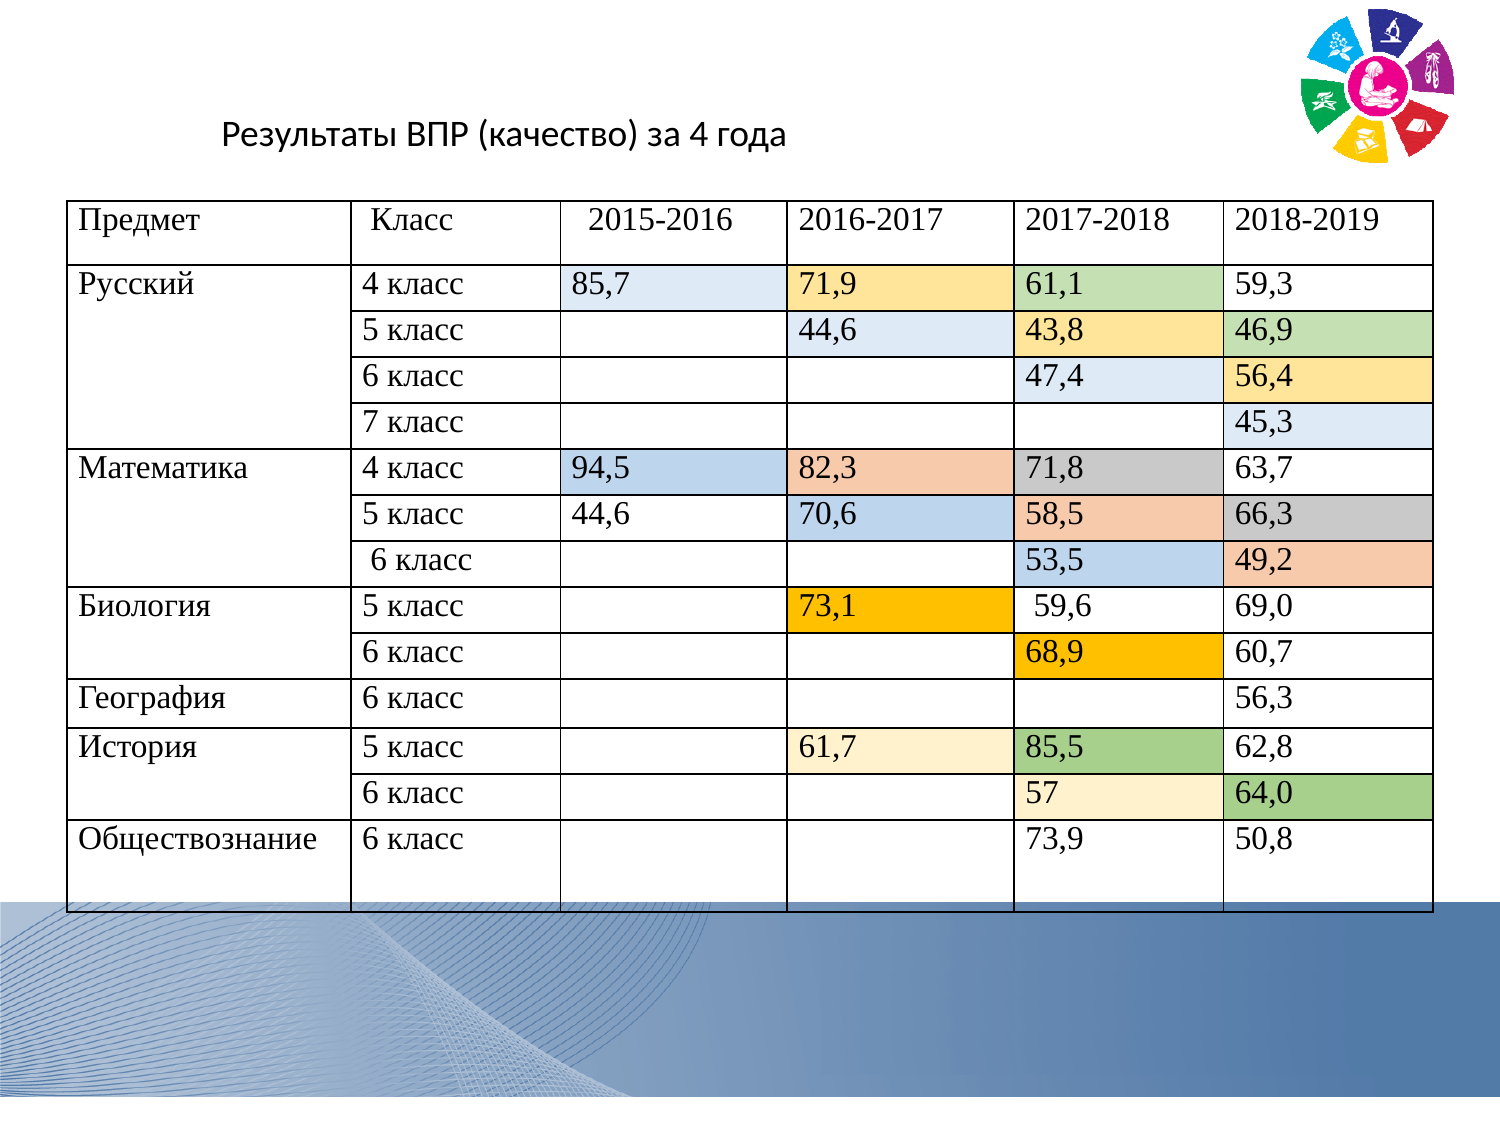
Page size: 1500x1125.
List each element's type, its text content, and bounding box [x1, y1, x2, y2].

table_cell 43,8 [1015, 312, 1223, 356]
text_box Результаты ВПР (качество) за 4 года [206, 101, 951, 162]
table_cell 94,5 [561, 450, 786, 494]
table_cell [1015, 680, 1223, 727]
table_cell 58,5 [1015, 496, 1223, 540]
table_cell География [68, 680, 350, 727]
table_cell 6 класс [352, 634, 560, 678]
text_box [47, 191, 1454, 327]
table_cell История [68, 729, 350, 819]
table_cell 57 [1015, 775, 1223, 819]
table_cell 62,8 [1224, 729, 1432, 773]
table_cell Русский [68, 266, 350, 448]
table_cell [1015, 404, 1223, 448]
table_cell 6 класс [352, 775, 560, 819]
table_cell [561, 404, 786, 448]
table_cell 61,7 [788, 729, 1013, 773]
table_cell [788, 404, 1013, 448]
table_cell [561, 680, 786, 727]
table_cell 71,9 [788, 266, 1013, 310]
table_cell 66,3 [1224, 496, 1432, 540]
table_cell [561, 729, 786, 773]
table_cell Математика [68, 450, 350, 586]
table_cell 47,4 [1015, 358, 1223, 402]
table_cell [788, 775, 1013, 819]
picture [0, 902, 1500, 1098]
table_cell 5 класс [352, 588, 560, 632]
table_cell [788, 680, 1013, 727]
table_cell 64,0 [1224, 775, 1432, 819]
table_cell Биология [68, 588, 350, 678]
picture [1301, 9, 1455, 163]
table_cell 71,8 [1015, 450, 1223, 494]
table_cell 70,6 [788, 496, 1013, 540]
table_cell [561, 312, 786, 356]
table_cell 69,0 [1224, 588, 1432, 632]
table_cell 46,9 [1224, 312, 1432, 356]
table_cell 5 класс [352, 496, 560, 540]
table_cell [561, 775, 786, 819]
table_cell 45,3 [1224, 404, 1432, 448]
table_cell 85,5 [1015, 729, 1223, 773]
table_cell 61,1 [1015, 266, 1223, 310]
table_cell [561, 634, 786, 678]
table_cell [788, 821, 1013, 900]
table_cell 73,1 [788, 588, 1013, 632]
table_header 2017-2018 [1015, 202, 1223, 264]
table_cell [561, 358, 786, 402]
table_cell 68,9 [1015, 634, 1223, 678]
table_cell [561, 588, 786, 632]
table_cell 53,5 [1015, 542, 1223, 586]
table_cell 73,9 [1015, 821, 1223, 900]
table_cell 59,6 [1015, 588, 1223, 632]
table_cell 6 класс [352, 358, 560, 402]
table_cell 49,2 [1224, 542, 1432, 586]
table_cell 50,8 [1224, 821, 1432, 900]
table_cell 4 класс [352, 450, 560, 494]
table_cell 7 класс [352, 404, 560, 448]
table_cell [788, 542, 1013, 586]
table_cell 56,3 [1224, 680, 1432, 727]
table_header 2018-2019 [1224, 202, 1432, 264]
table_cell 44,6 [788, 312, 1013, 356]
table_cell 6 класс [352, 680, 560, 727]
table_cell 5 класс [352, 312, 560, 356]
table_cell 5 класс [352, 729, 560, 773]
table_cell 6 класс [352, 542, 560, 586]
table_cell 60,7 [1224, 634, 1432, 678]
table_header 2016-2017 [788, 202, 1013, 264]
table_cell 56,4 [1224, 358, 1432, 402]
table_cell Обществознание [68, 821, 350, 900]
table_header Предмет [68, 202, 350, 264]
table_cell [788, 634, 1013, 678]
table_cell 82,3 [788, 450, 1013, 494]
table_cell 4 класс [352, 266, 560, 310]
table_cell [788, 358, 1013, 402]
table_cell 59,3 [1224, 266, 1432, 310]
table_cell 85,7 [561, 266, 786, 310]
table_cell 44,6 [561, 496, 786, 540]
table_cell [561, 821, 786, 900]
table_cell [561, 542, 786, 586]
table_cell 63,7 [1224, 450, 1432, 494]
table_header Класс [352, 202, 560, 264]
table_cell 6 класс [352, 821, 560, 900]
table_header 2015-2016 [561, 202, 786, 264]
